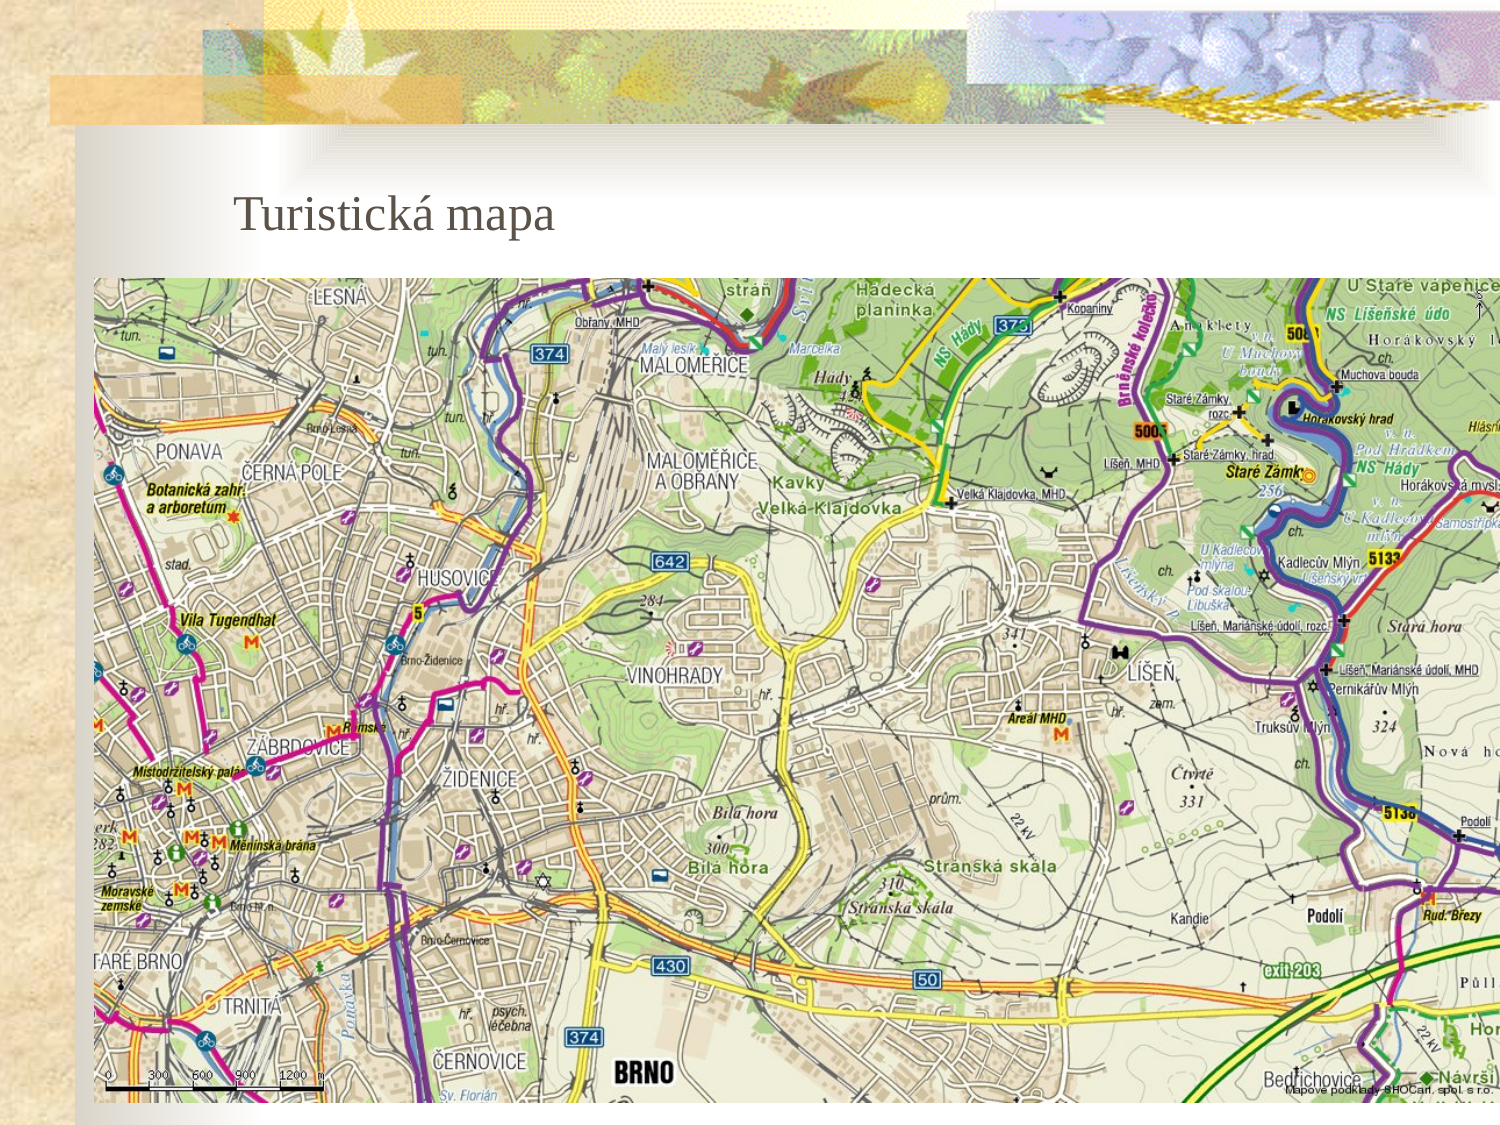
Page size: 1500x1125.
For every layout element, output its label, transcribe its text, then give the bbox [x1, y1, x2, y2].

picture [0, 0, 1500, 1125]
text_box Turistická mapa [218, 172, 691, 248]
picture [94, 278, 1500, 1103]
